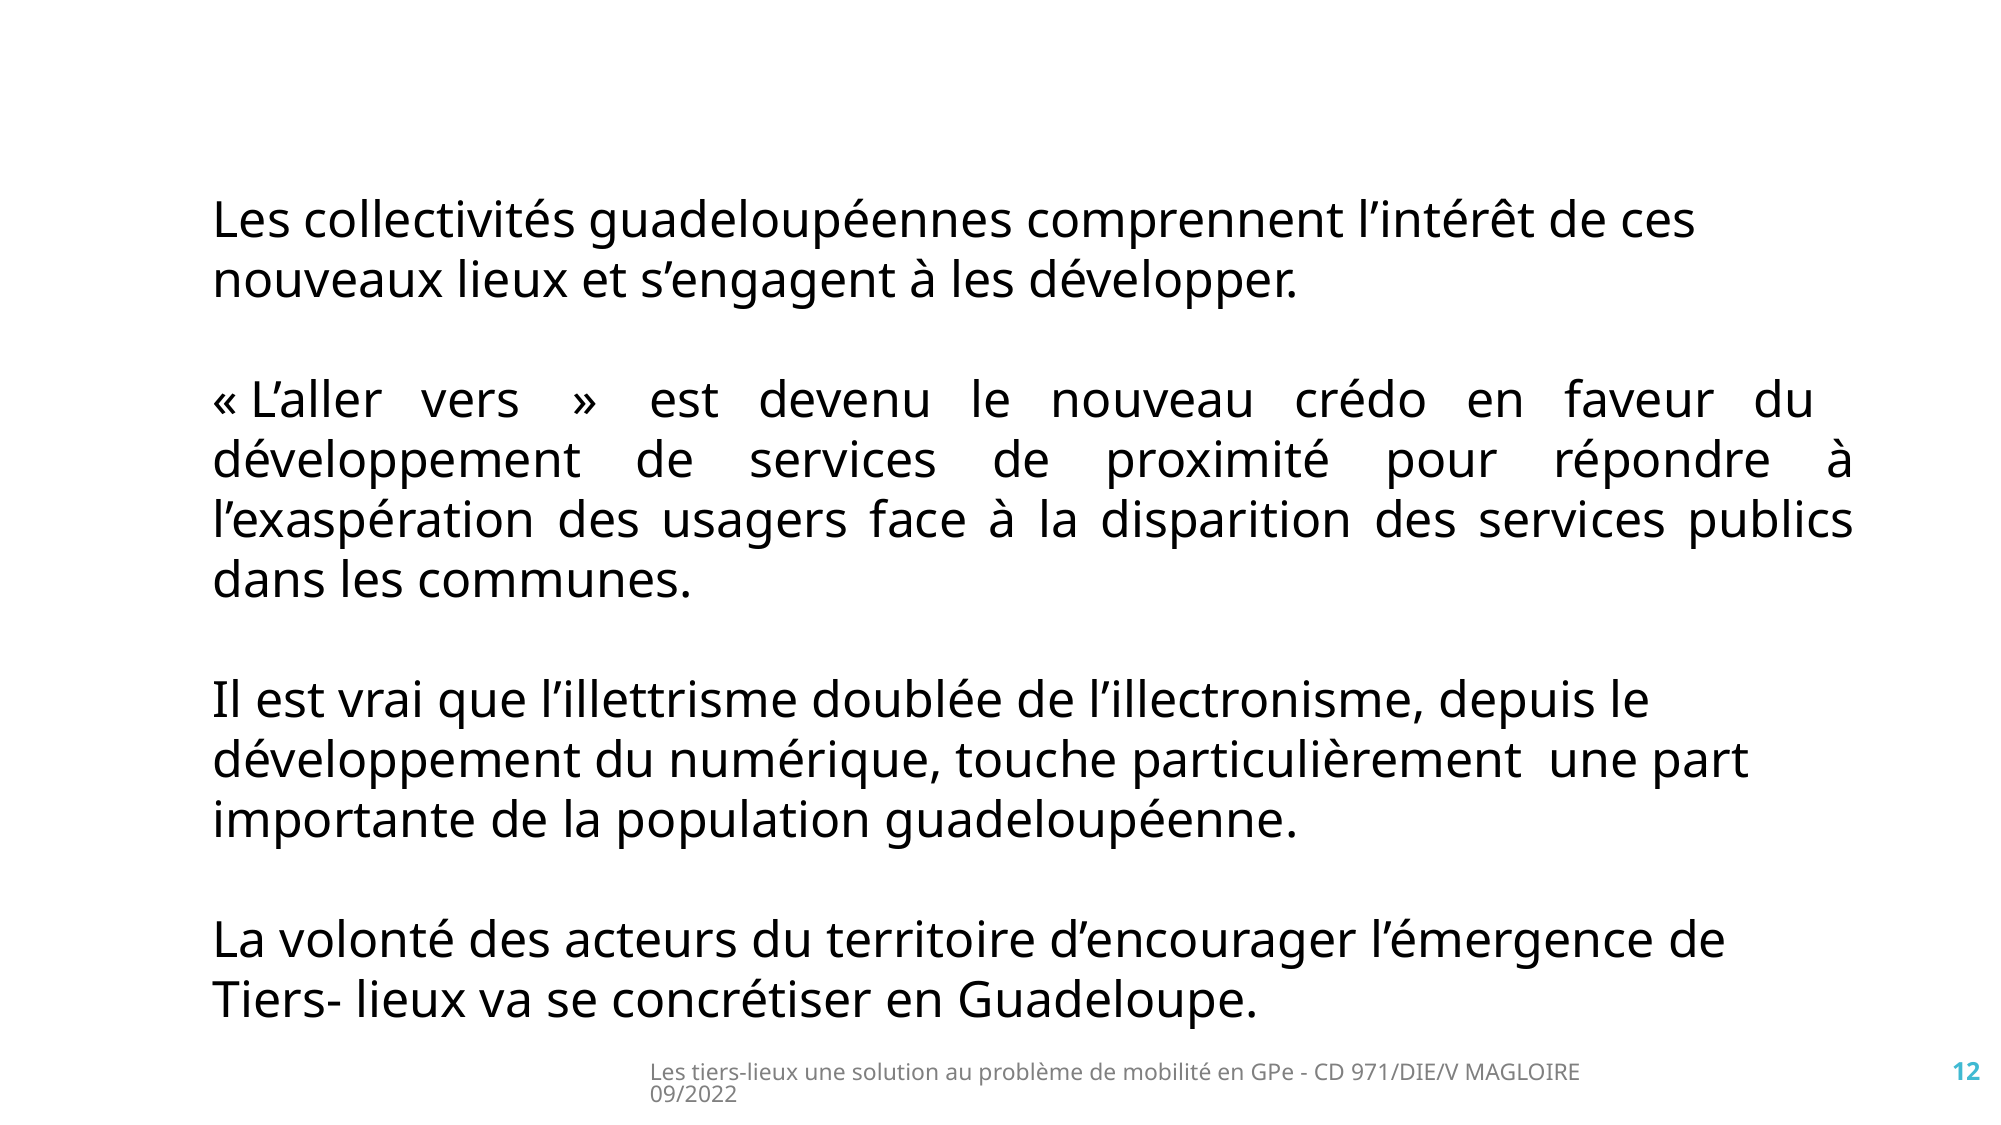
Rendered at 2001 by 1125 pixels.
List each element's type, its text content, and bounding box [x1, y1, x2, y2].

text_box Les collectivités guadeloupéennes comprennent l’intérêt de ces nouveaux lieux et s’engagent à les développer. « L’aller vers » est devenu le nouveau crédo en faveur du développement de services de proximité pour répondre à l’exaspération des usagers face à la disparition des services publics dans les communes. Il est vrai que l’illettrisme doublée de l’illectronisme, depuis le développement du numérique, touche particulièrement une part importante de la population guadeloupéenne. La volonté des acteurs du territoire d’encourager l’émergence de Tiers- lieux va se concrétiser en Guadeloupe. [197, 180, 1870, 1036]
slide_number 12 [1744, 1042, 1996, 1103]
footer Les tiers-lieux une solution au problème de mobilité en GPe - CD 971/DIE/V MAGLOIRE 09/2022 [634, 1042, 1605, 1103]
